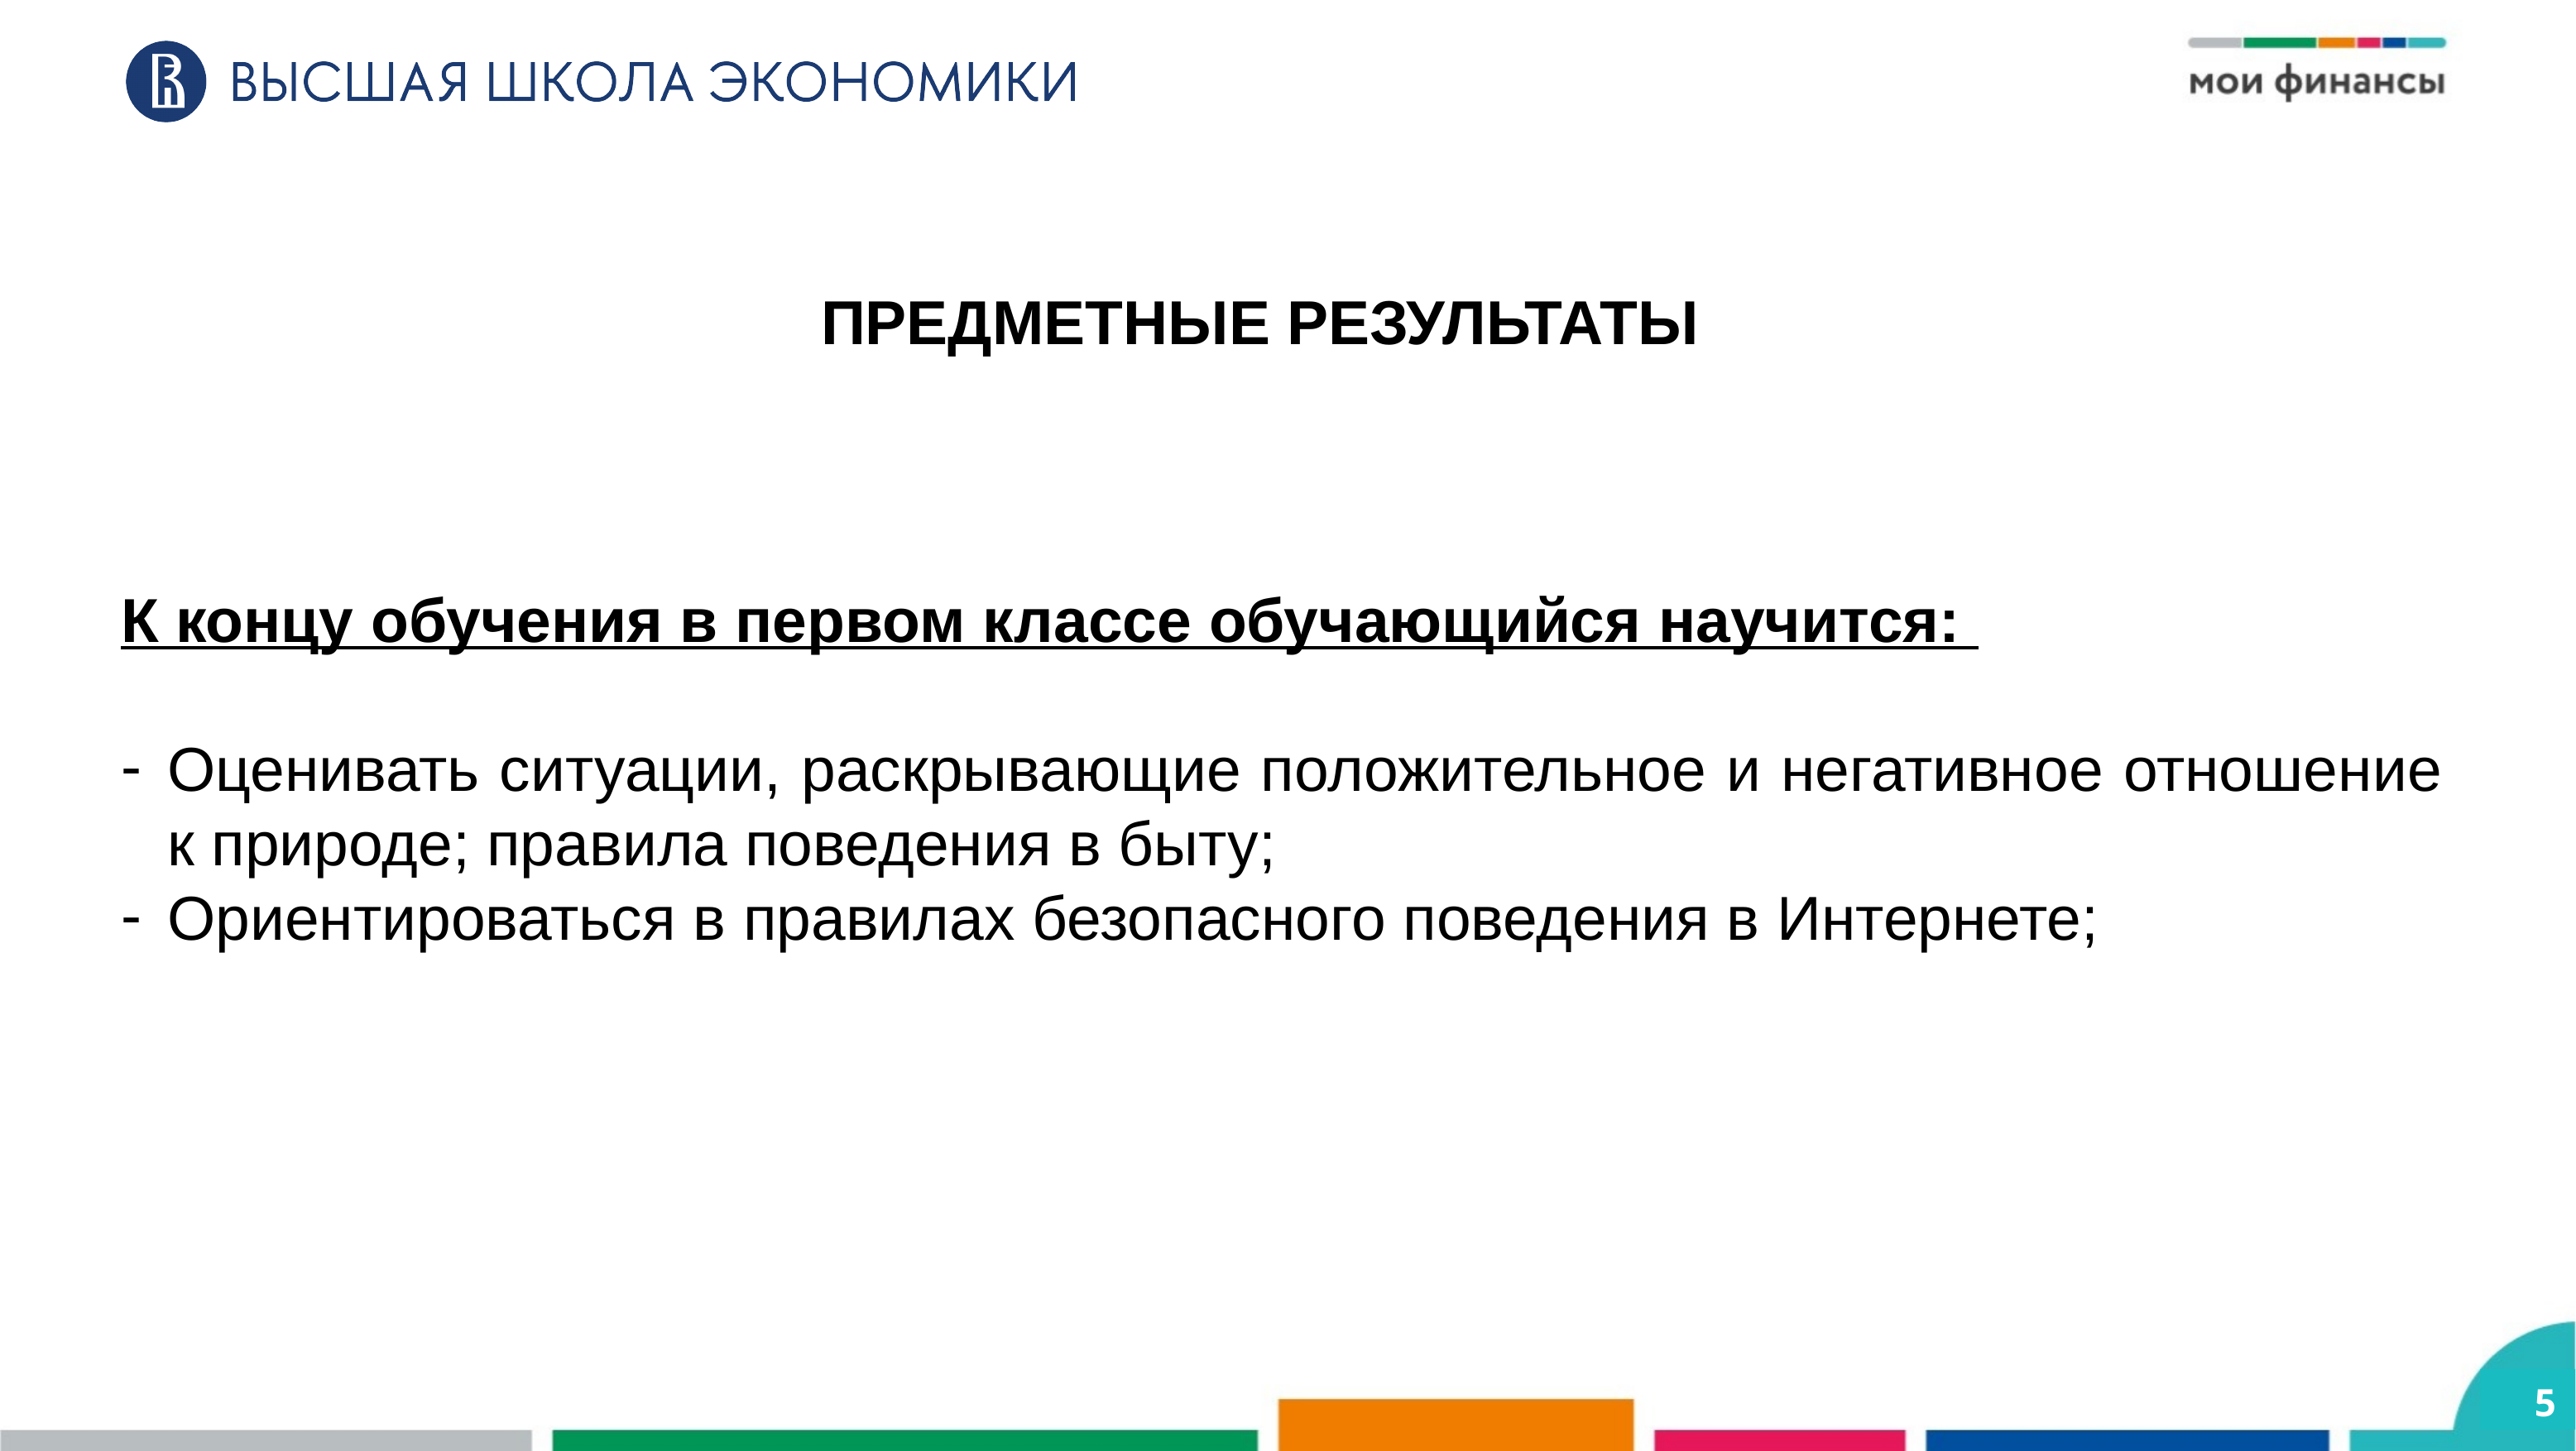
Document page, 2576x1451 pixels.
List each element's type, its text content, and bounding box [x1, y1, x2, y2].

picture [0, 0, 2576, 1451]
text_box К концу обучения в первом классе обучающийся научится: Оценивать ситуации, раскрывающие положительное и негативное отношение к природе; правила поведения в быту; Ориентироваться в правилах безопасного поведения в Интернете; [108, 574, 2457, 959]
text_box ПРЕДМЕТНЫЕ РЕЗУЛЬТАТЫ [0, 272, 2557, 366]
text_box 5 [2480, 1368, 2576, 1430]
